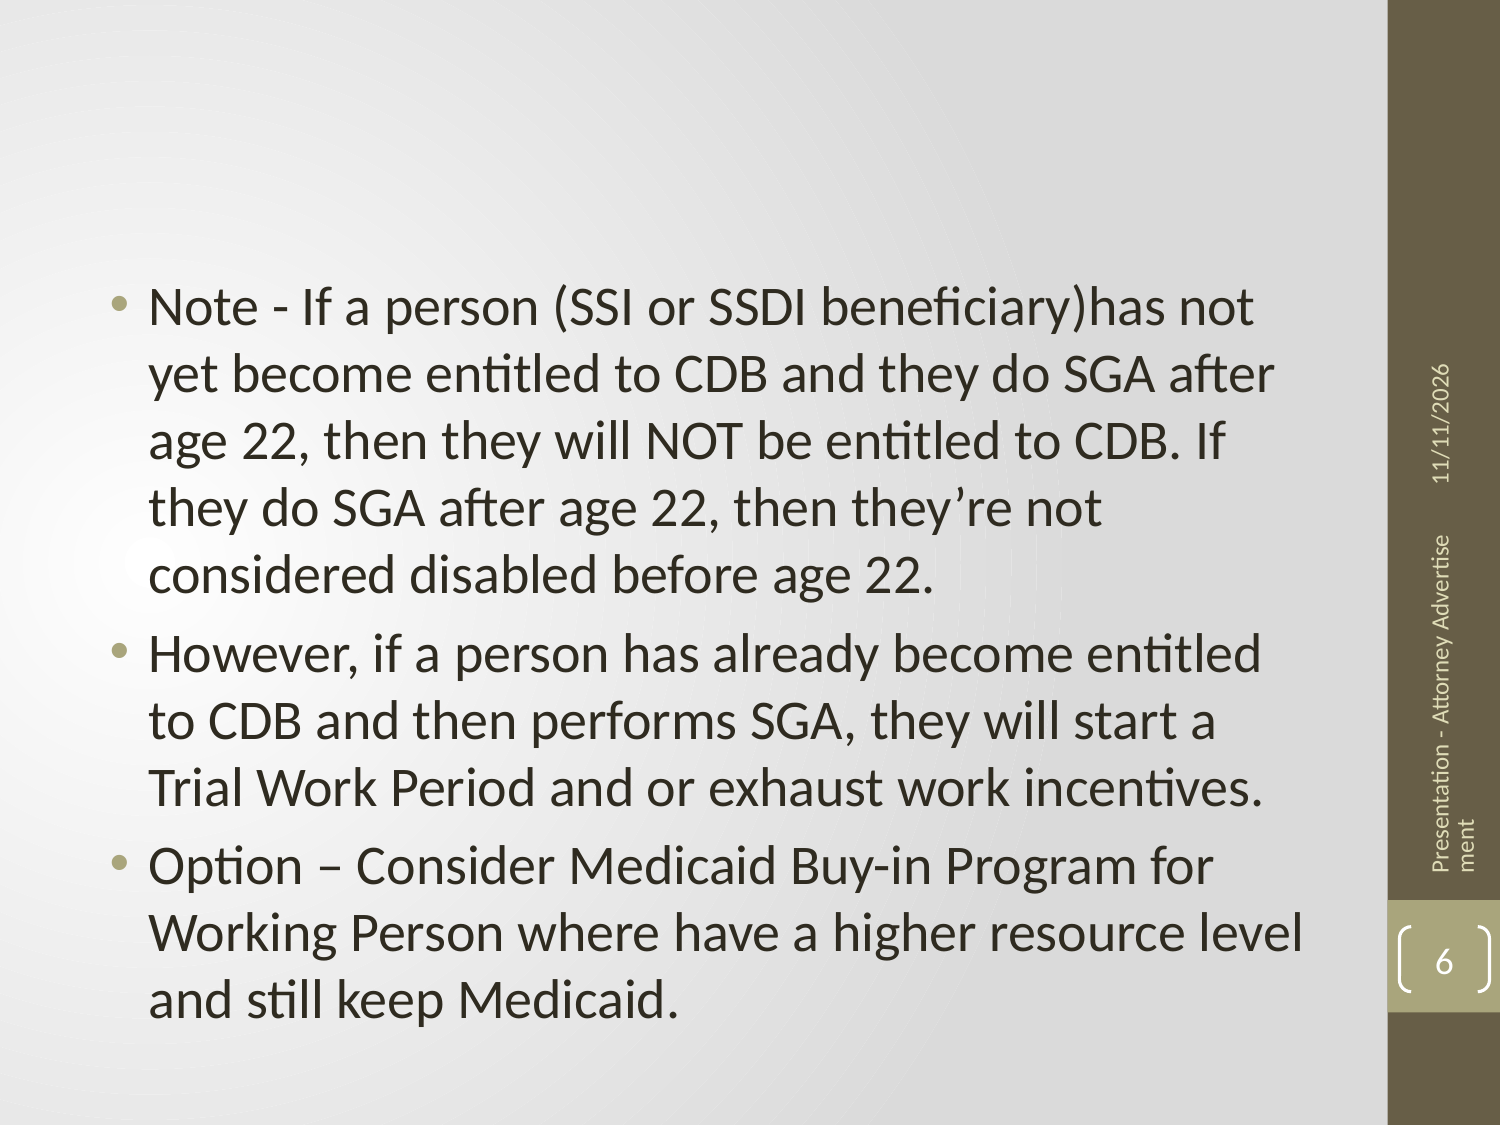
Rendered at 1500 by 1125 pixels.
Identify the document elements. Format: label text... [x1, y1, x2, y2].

slide_number 6 [1397, 925, 1492, 994]
list Note - If a person (SSI or SSDI beneficiary)has not yet become entitled to CDB and they do SGA after age 22, then they will NOT be entitled to CDB. If they do SGA after age 22, then they’re not considered disabled before age 22. However, if a person has already become entitled to CDB and then performs SGA, they will start a Trial Work Period and or exhaust work incentives. Option – Consider Medicaid Buy-in Program for Working Person where have a higher resource level and still keep Medicaid. [75, 262, 1325, 1050]
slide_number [1408, 100, 1469, 500]
footer Presentation - Attorney Advertisement [1408, 500, 1469, 889]
